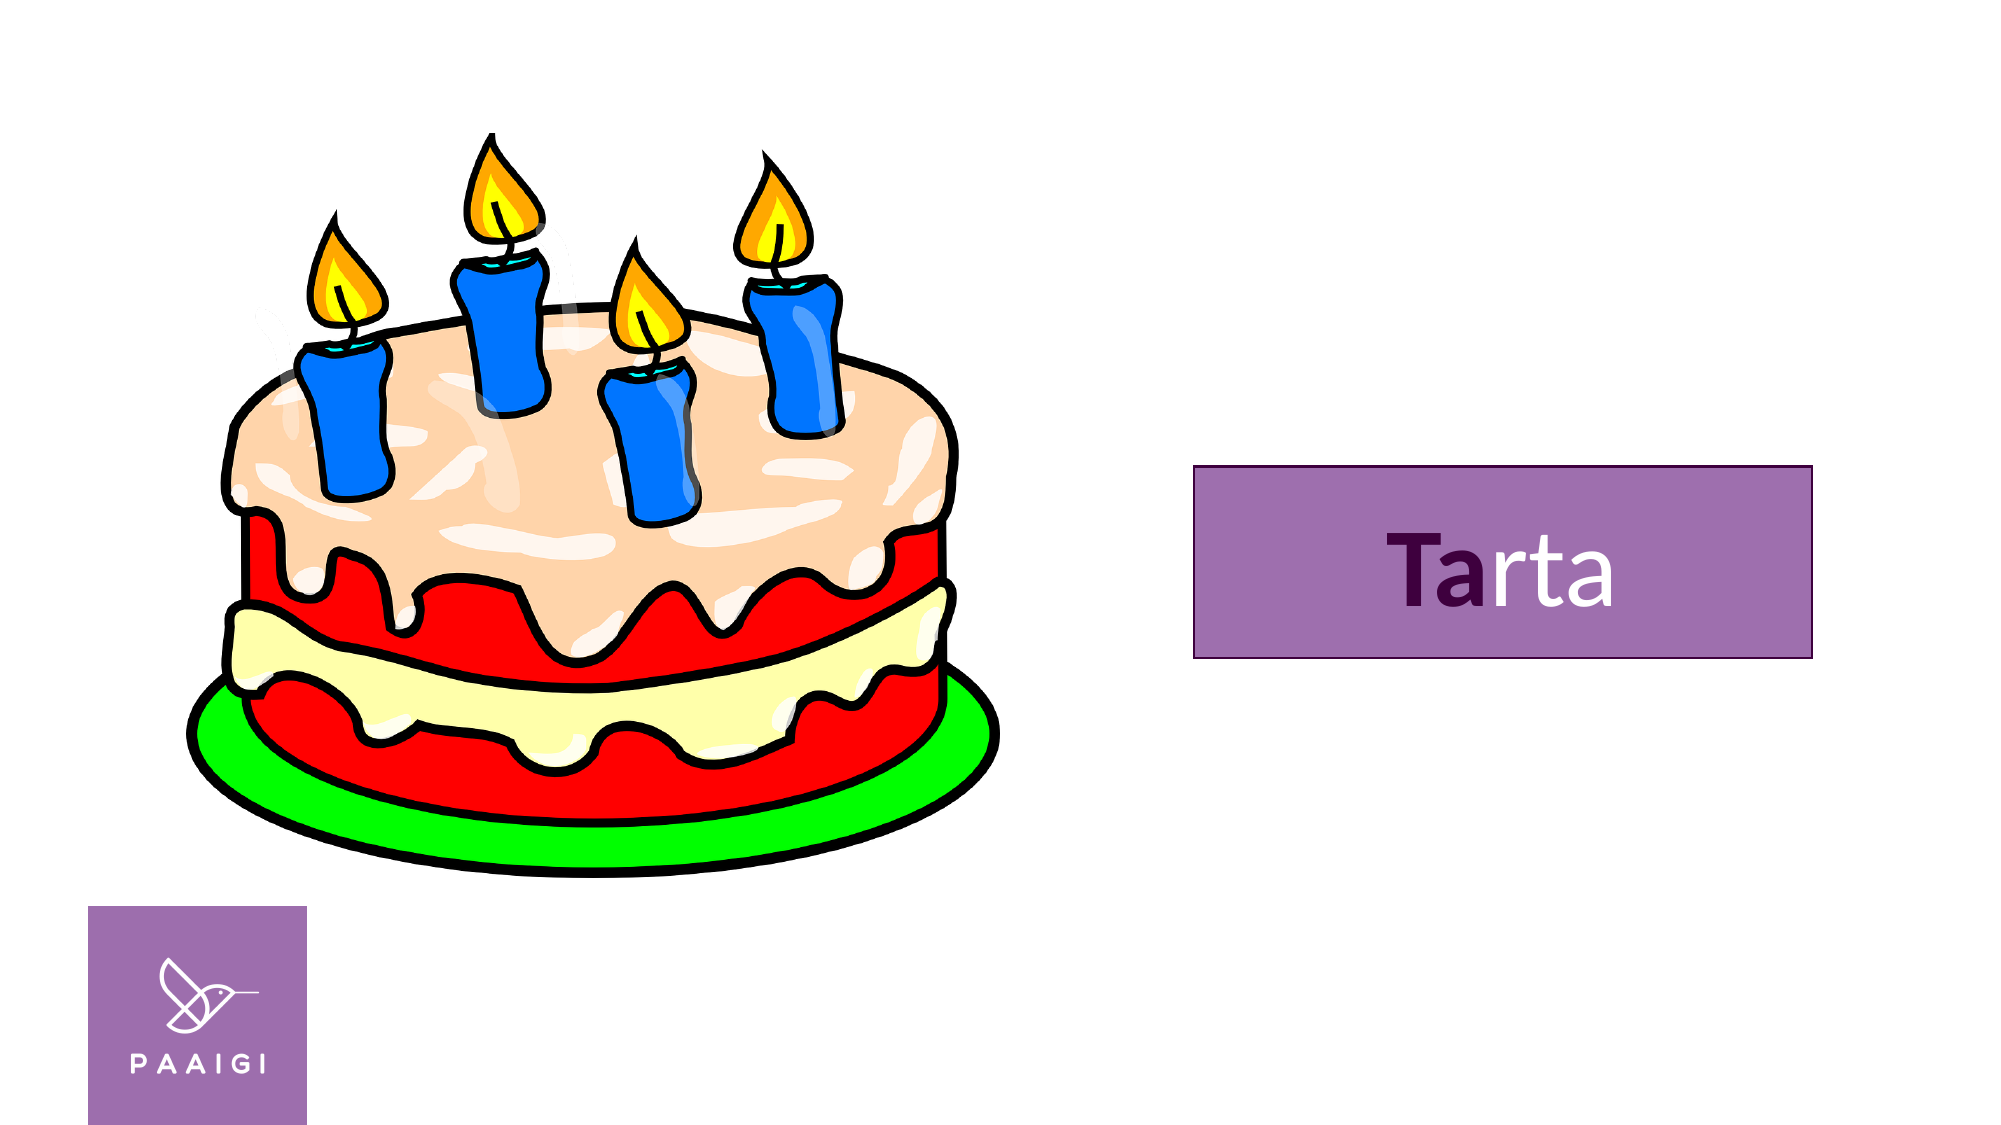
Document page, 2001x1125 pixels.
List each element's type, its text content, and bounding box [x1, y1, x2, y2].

picture [88, 906, 307, 1125]
text_box Tarta [1295, 486, 1711, 637]
picture [186, 133, 1000, 878]
text_box [1193, 465, 1813, 659]
